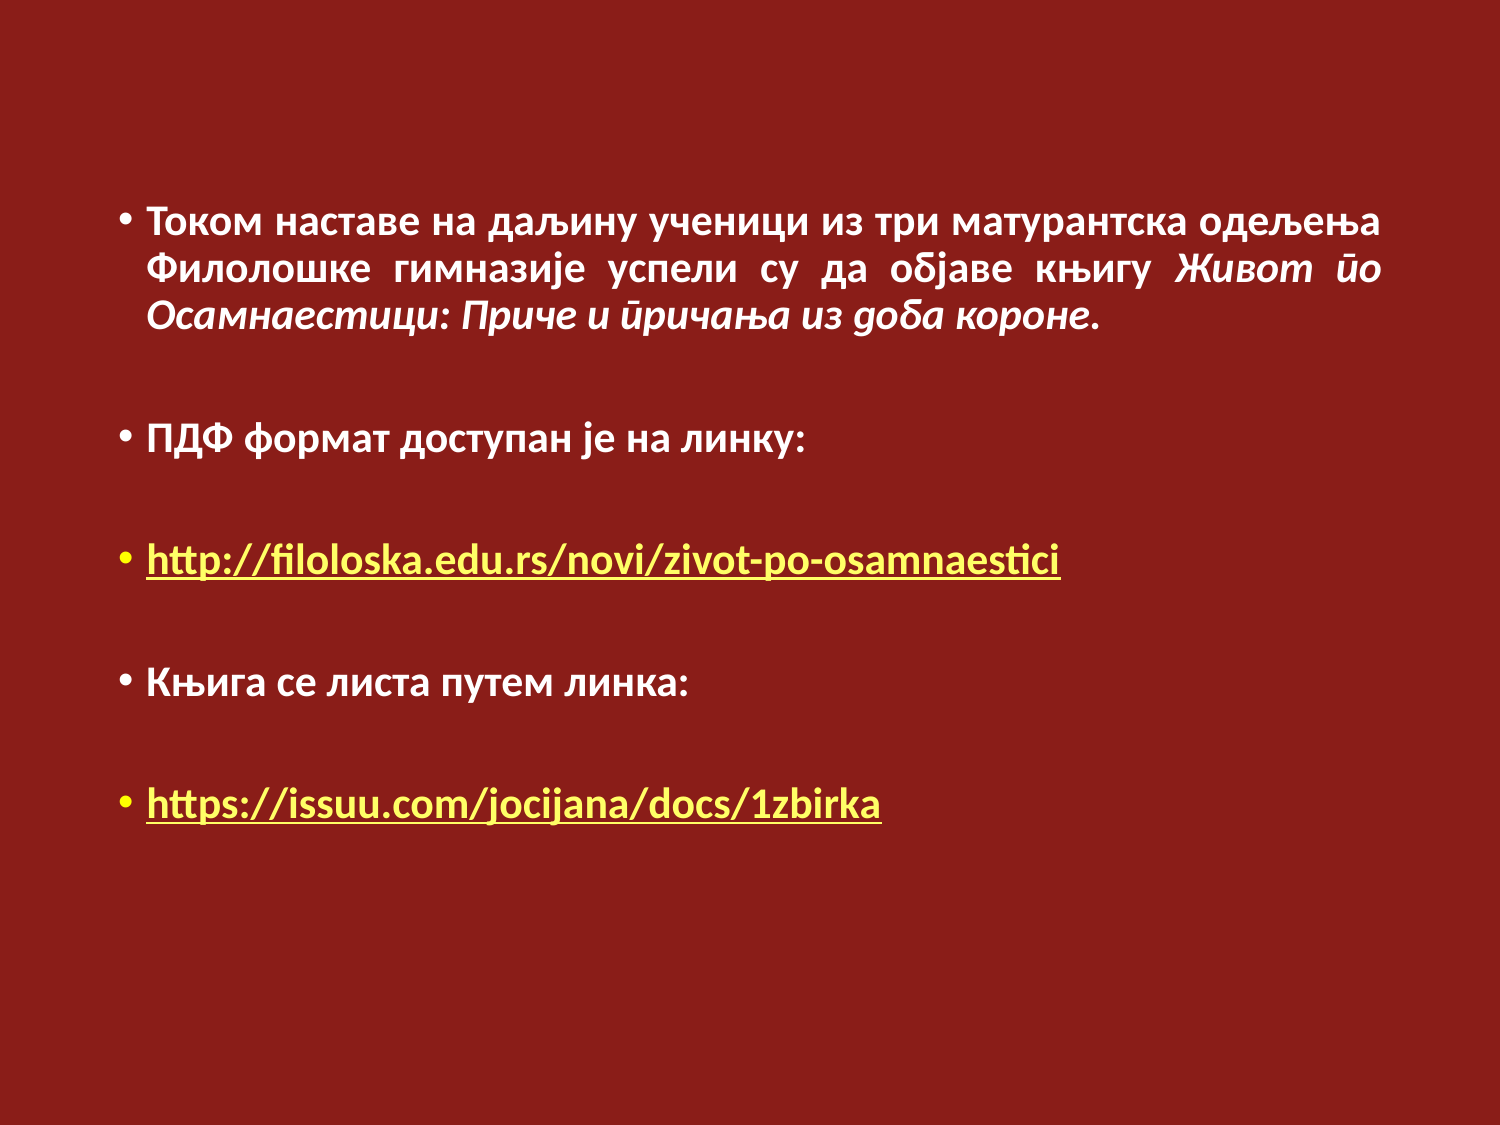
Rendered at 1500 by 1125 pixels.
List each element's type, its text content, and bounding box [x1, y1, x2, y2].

list Током наставе на даљину ученици из три матурантска одељења Филолошке гимназије успели су да објаве књигу Живот по Осамнаестици: Приче и причања из доба короне. ПДФ формат доступан је на линку: http://filoloska.edu.rs/novi/zivot-po-osamnaestici Књига се листа путем линка: https://issuu.com/jocijana/docs/1zbirka [103, 99, 1397, 1014]
